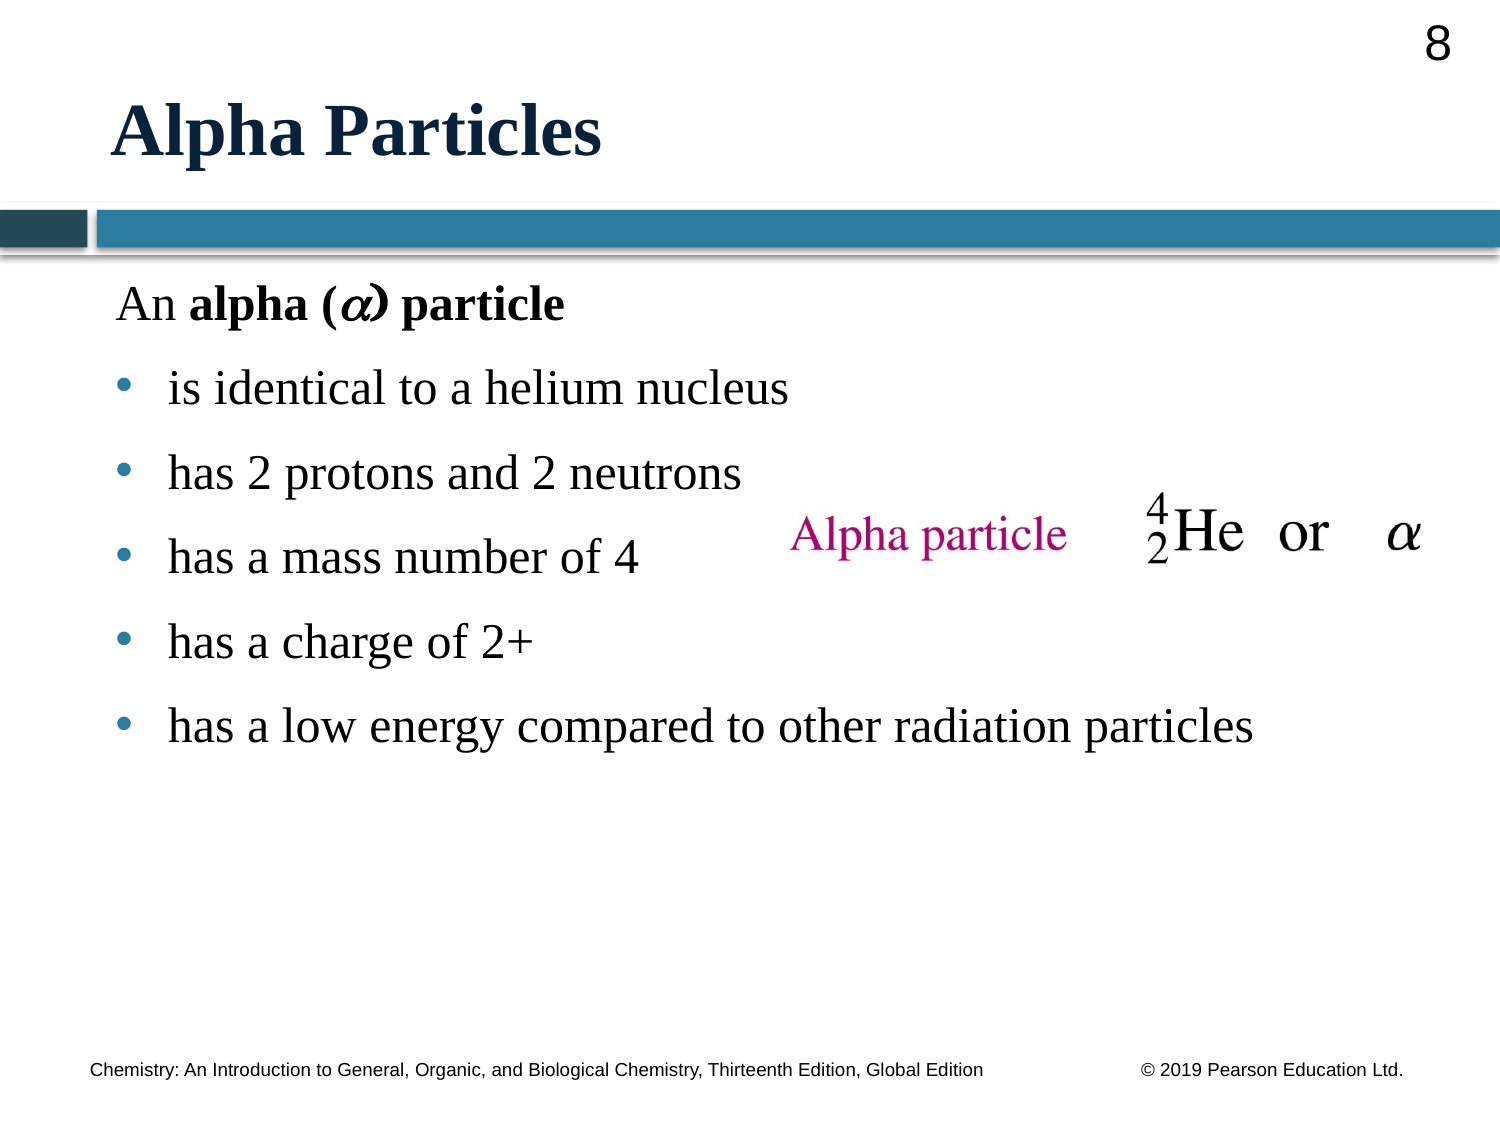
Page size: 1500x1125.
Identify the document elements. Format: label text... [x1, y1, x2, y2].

list An alpha (a) particle is identical to a helium nucleus has 2 protons and 2 neutrons has a mass number of 4 has a charge of 2+ has a low energy compared to other radiation particles [100, 262, 1439, 1001]
title Alpha Particles [94, 49, 1411, 201]
text_box 8 [1409, 2, 1498, 43]
picture [786, 487, 1426, 574]
